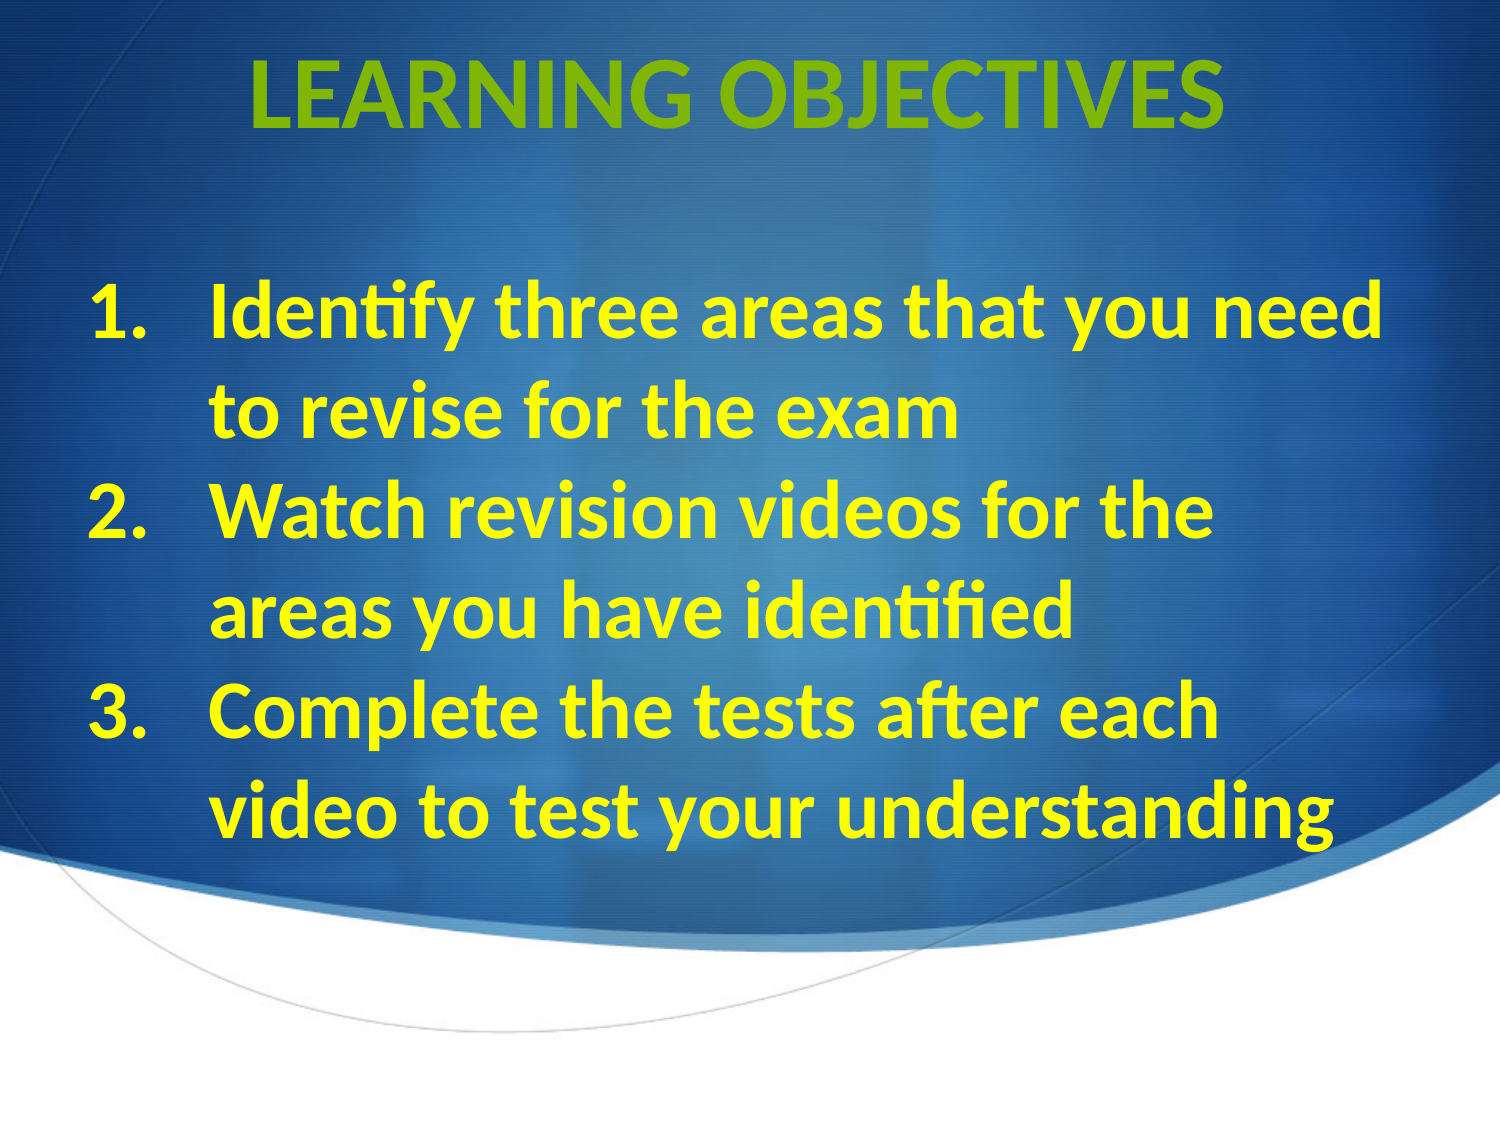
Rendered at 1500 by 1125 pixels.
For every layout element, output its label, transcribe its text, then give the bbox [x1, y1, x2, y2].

text_box Identify three areas that you need to revise for the exam Watch revision videos for the areas you have identified Complete the tests after each video to test your understanding [71, 248, 1422, 863]
text_box Learning objectives [115, 17, 1361, 158]
picture [0, 0, 1500, 1125]
